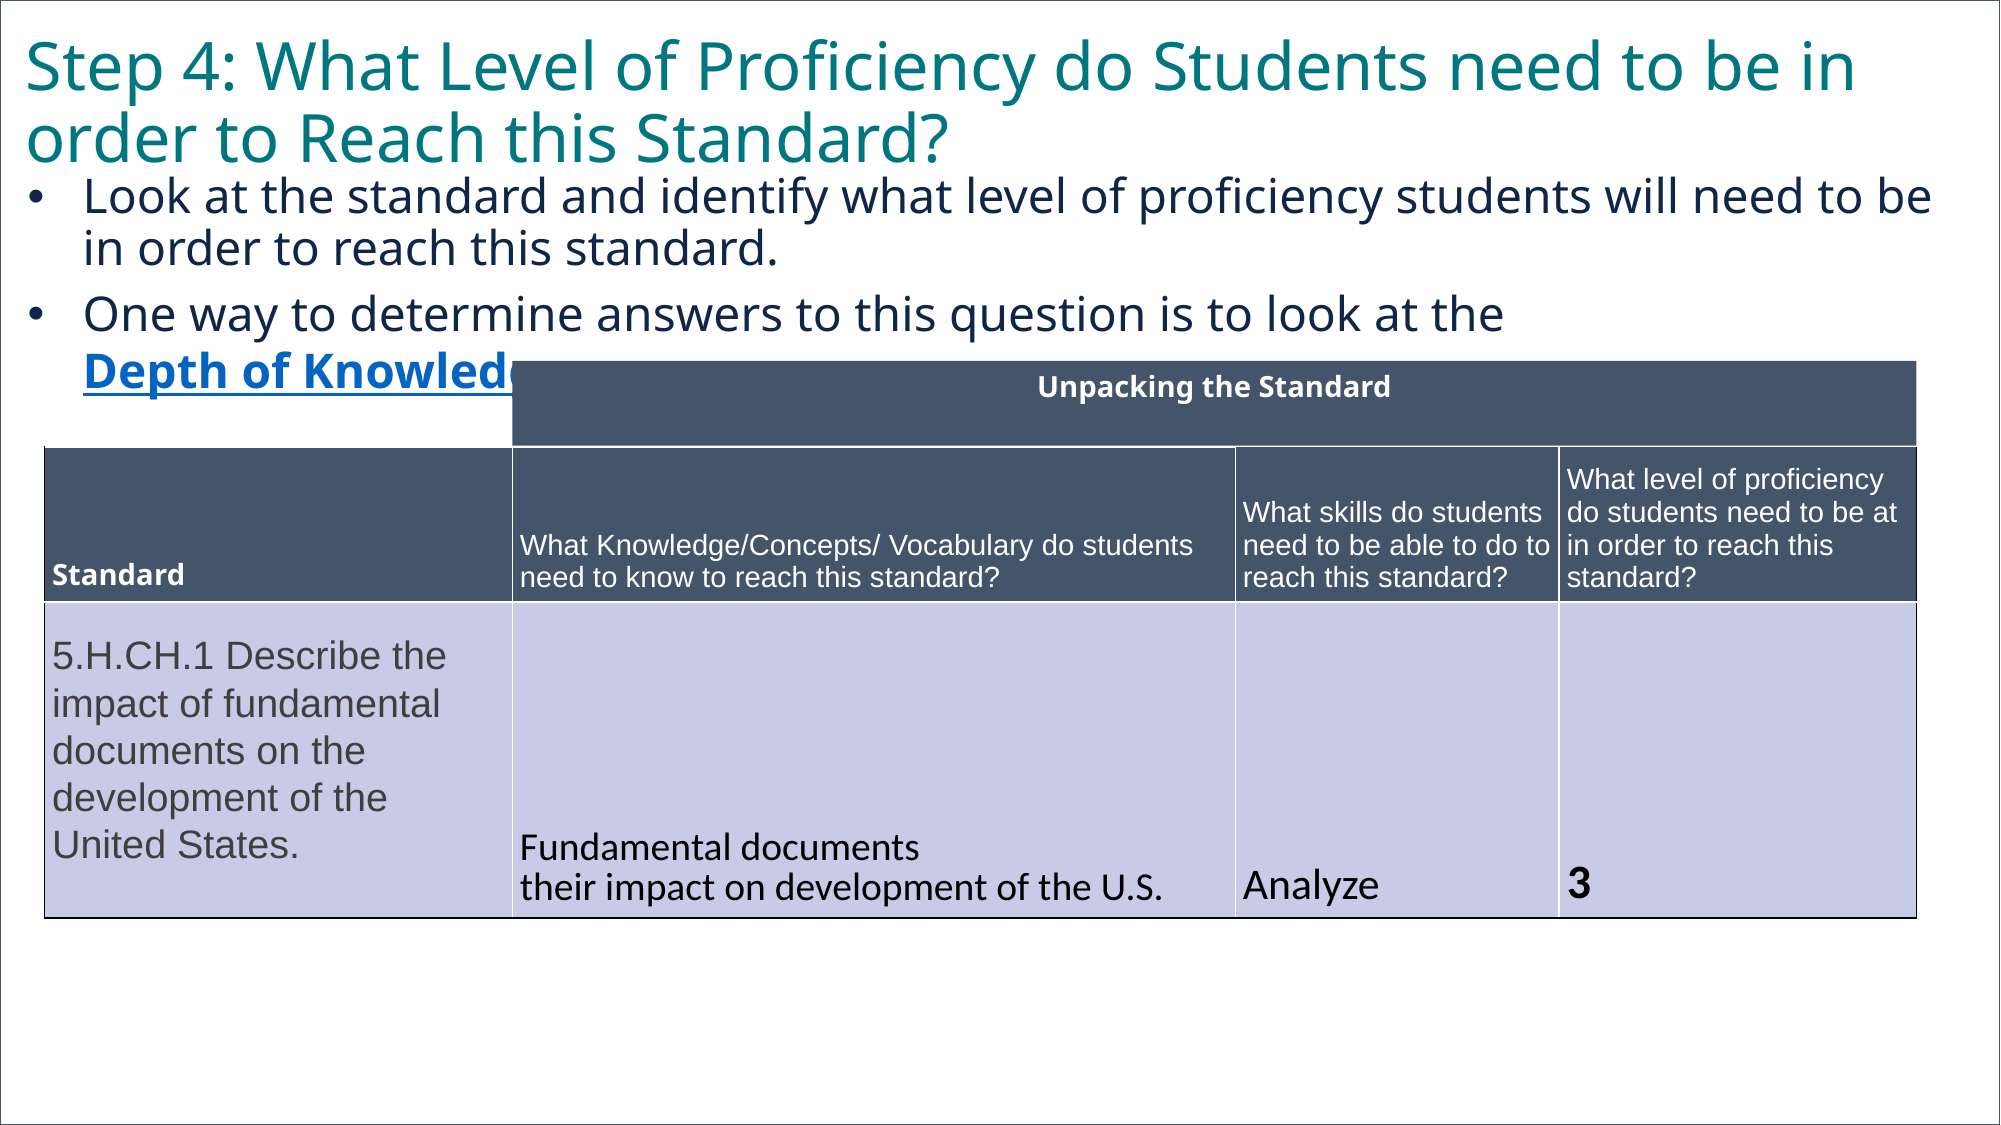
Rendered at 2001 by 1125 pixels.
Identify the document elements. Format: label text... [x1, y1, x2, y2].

table_header What level of proficiency do students need to be at in order to reach this standard? [1560, 447, 1916, 601]
title Step 4: What Level of Proficiency do Students need to be in order to Reach this Standard? [10, 25, 1878, 242]
table_header Standard [45, 448, 512, 601]
text_box Unpacking the Standard [512, 360, 1917, 446]
table_header What Knowledge/Concepts/ Vocabulary do students need to know to reach this standard? [513, 448, 1235, 601]
table_cell Fundamental documents their impact on development of the U.S. [513, 603, 1235, 917]
table_header What skills do students need to be able to do to reach this standard? [1236, 447, 1558, 601]
table_cell 3 [1560, 603, 1916, 917]
text_box [0, 0, 2000, 1125]
table_cell Analyze [1236, 603, 1558, 917]
table_cell 5.H.CH.1 Describe the impact of fundamental documents on the development of the United States. [45, 603, 512, 917]
list Look at the standard and identify what level of proficiency students will need to be in order to reach this standard. One way to determine answers to this question is to look at the Depth of Knowledge. [26, 172, 1974, 887]
